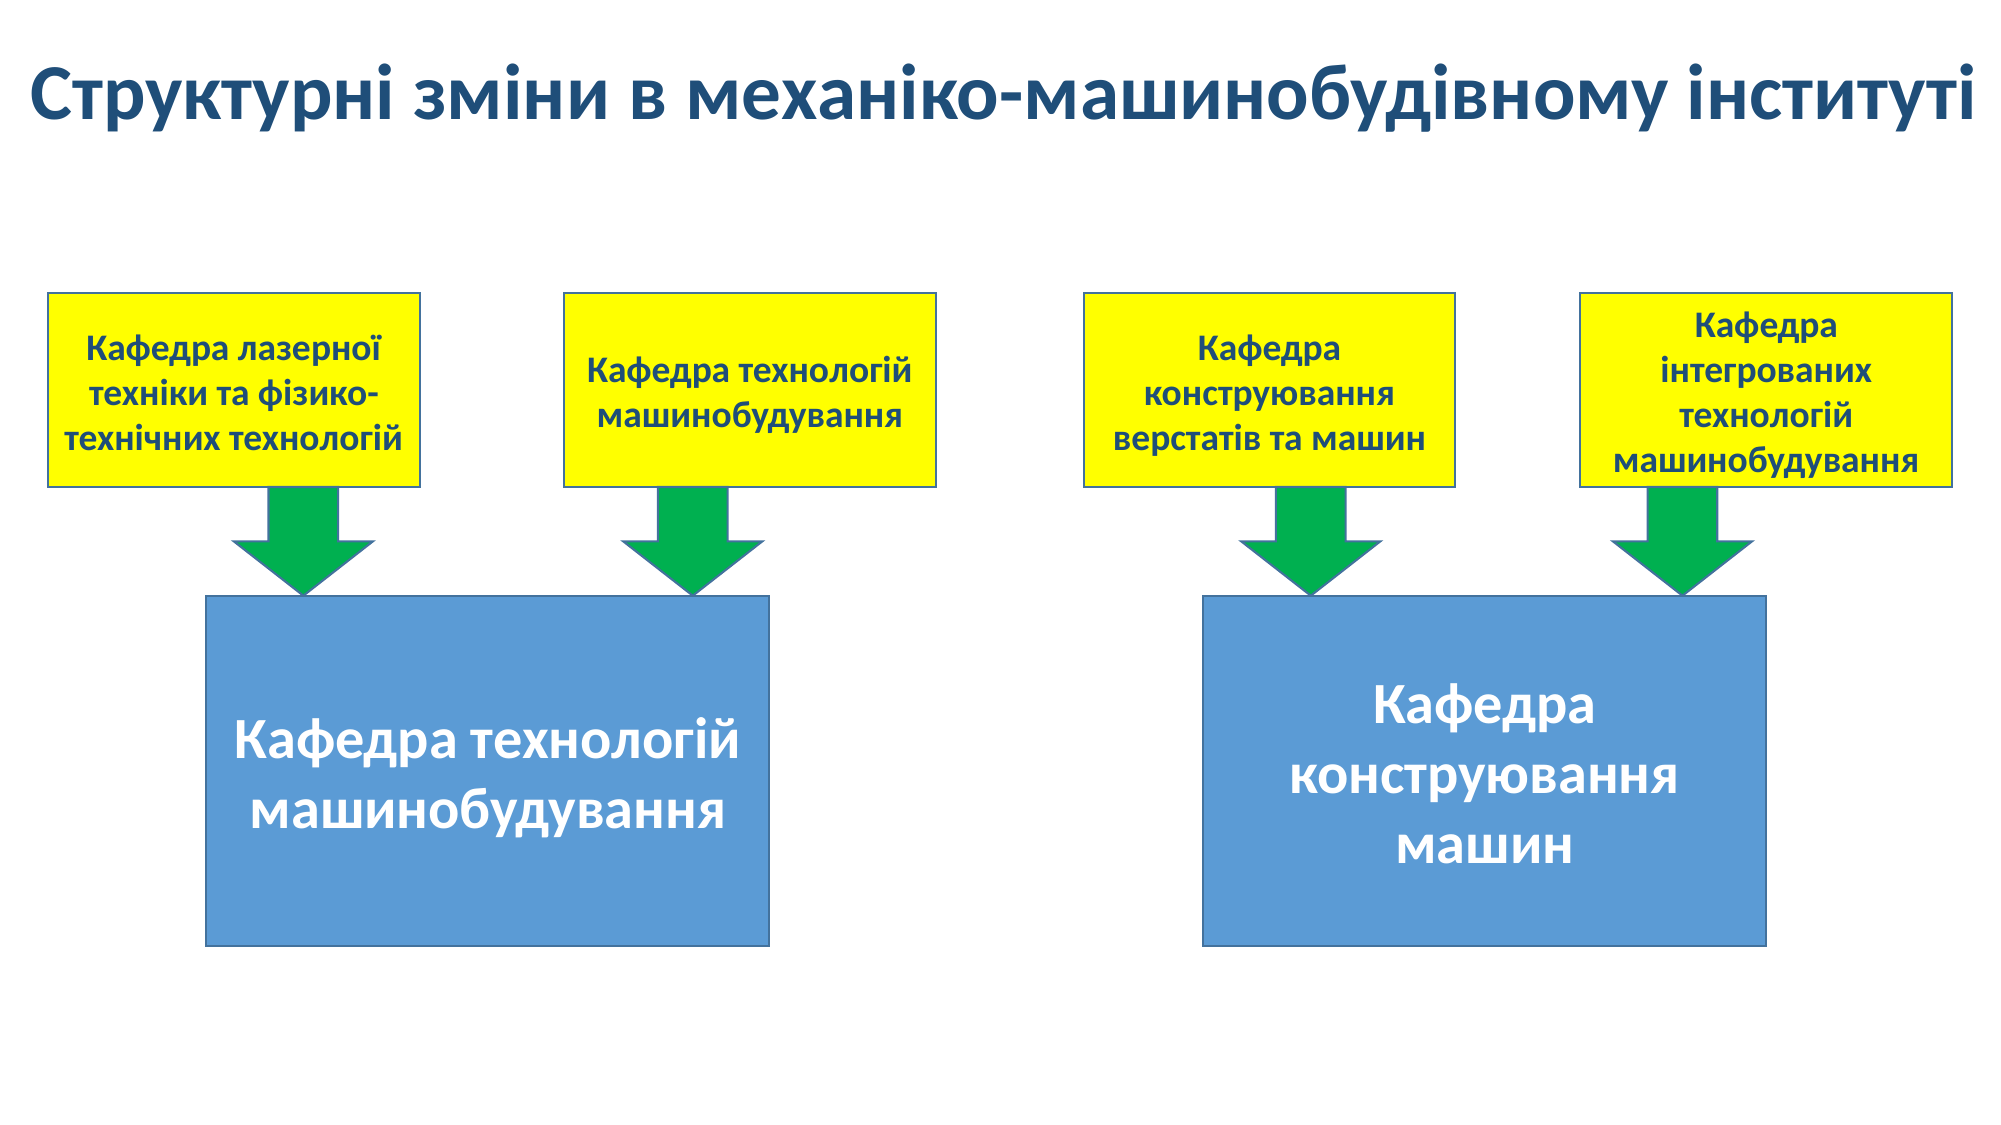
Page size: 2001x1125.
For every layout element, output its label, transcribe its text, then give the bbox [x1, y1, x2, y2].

text_box [1238, 485, 1384, 598]
text_box Кафедра інтегрованих технологій машинобудування [1579, 292, 1953, 488]
text_box Структурні зміни в механіко-машинобудівному інституті [15, 32, 2000, 143]
text_box [620, 485, 766, 598]
text_box Кафедра конструювання машин [1202, 595, 1767, 947]
text_box Кафедра технологій машинобудування [205, 595, 770, 947]
text_box Кафедра конструювання верстатів та машин [1083, 292, 1456, 488]
text_box Кафедра лазерної техніки та фізико-технічних технологій [47, 292, 421, 488]
text_box Кафедра технологій машинобудування [563, 292, 937, 488]
text_box [230, 485, 376, 598]
text_box [1609, 485, 1756, 598]
